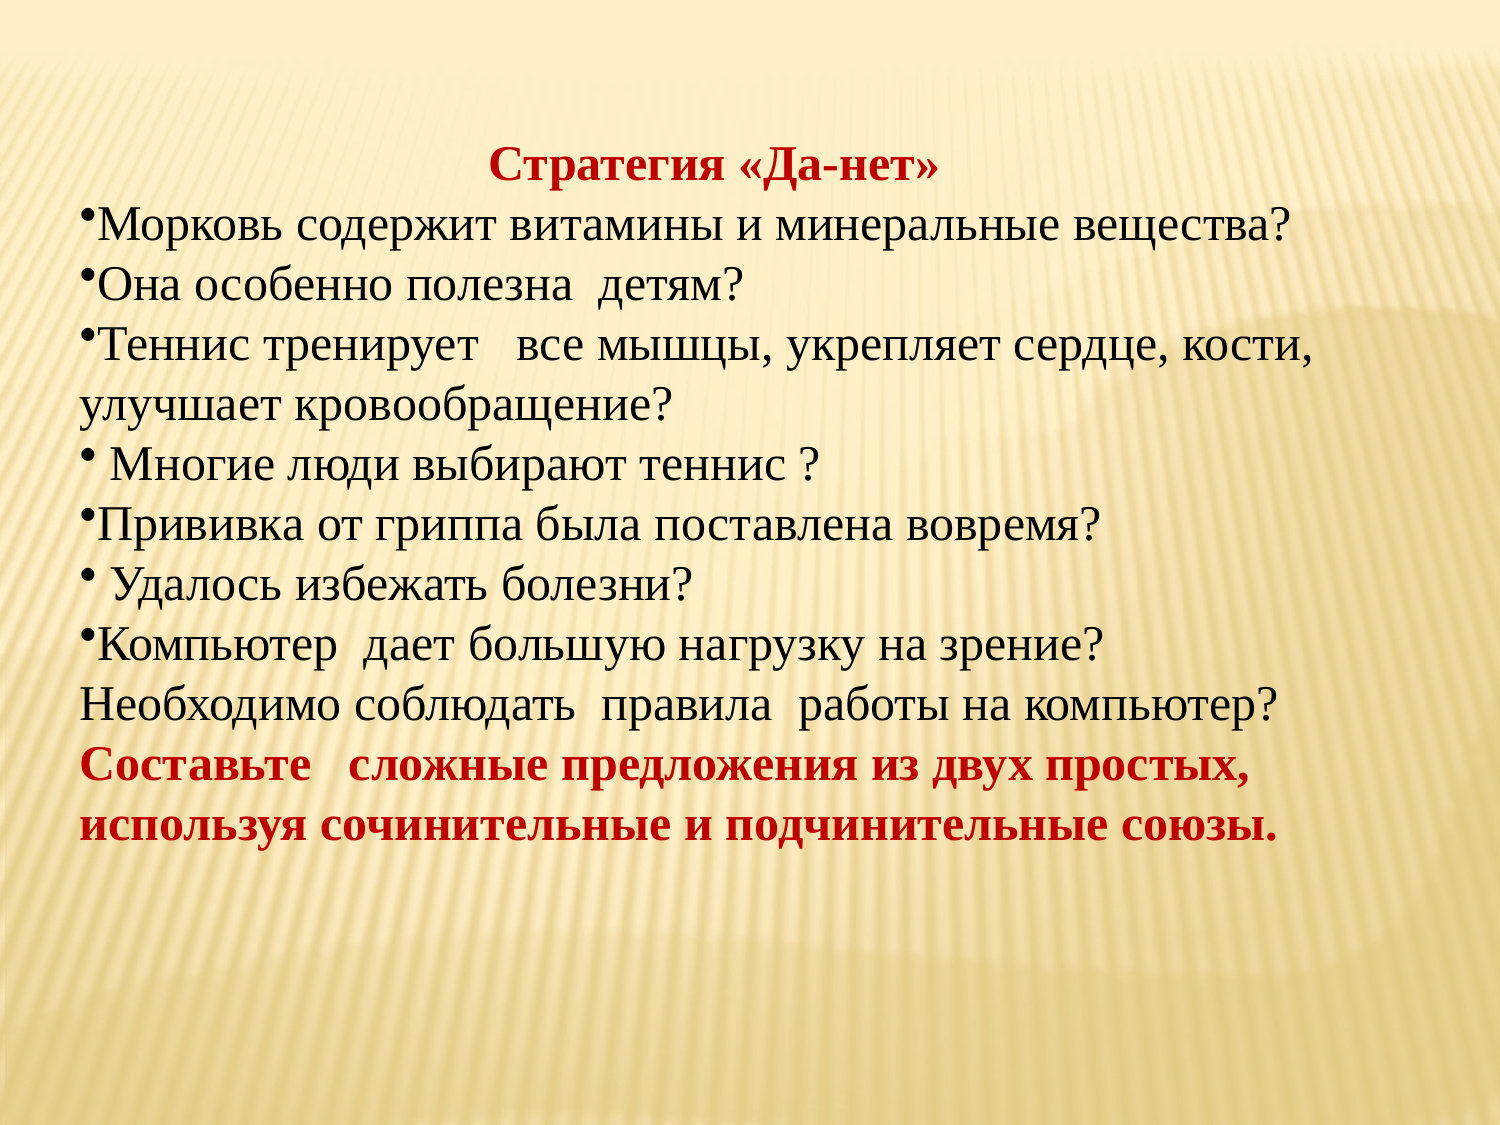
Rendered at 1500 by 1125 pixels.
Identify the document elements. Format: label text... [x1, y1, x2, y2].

text_box Стратегия «Да-нет» Морковь содержит витамины и минеральные вещества? Она особенно полезна детям? Теннис тренирует все мышцы, укрепляет сердце, кости, улучшает кровообращение? Многие люди выбирают теннис ? Прививка от гриппа была поставлена вовремя? Удалось избежать болезни? Компьютер дает большую нагрузку на зрение? Необходимо соблюдать правила работы на компьютер? Составьте сложные предложения из двух простых, используя сочинительные и подчинительные союзы. [64, 123, 1365, 948]
